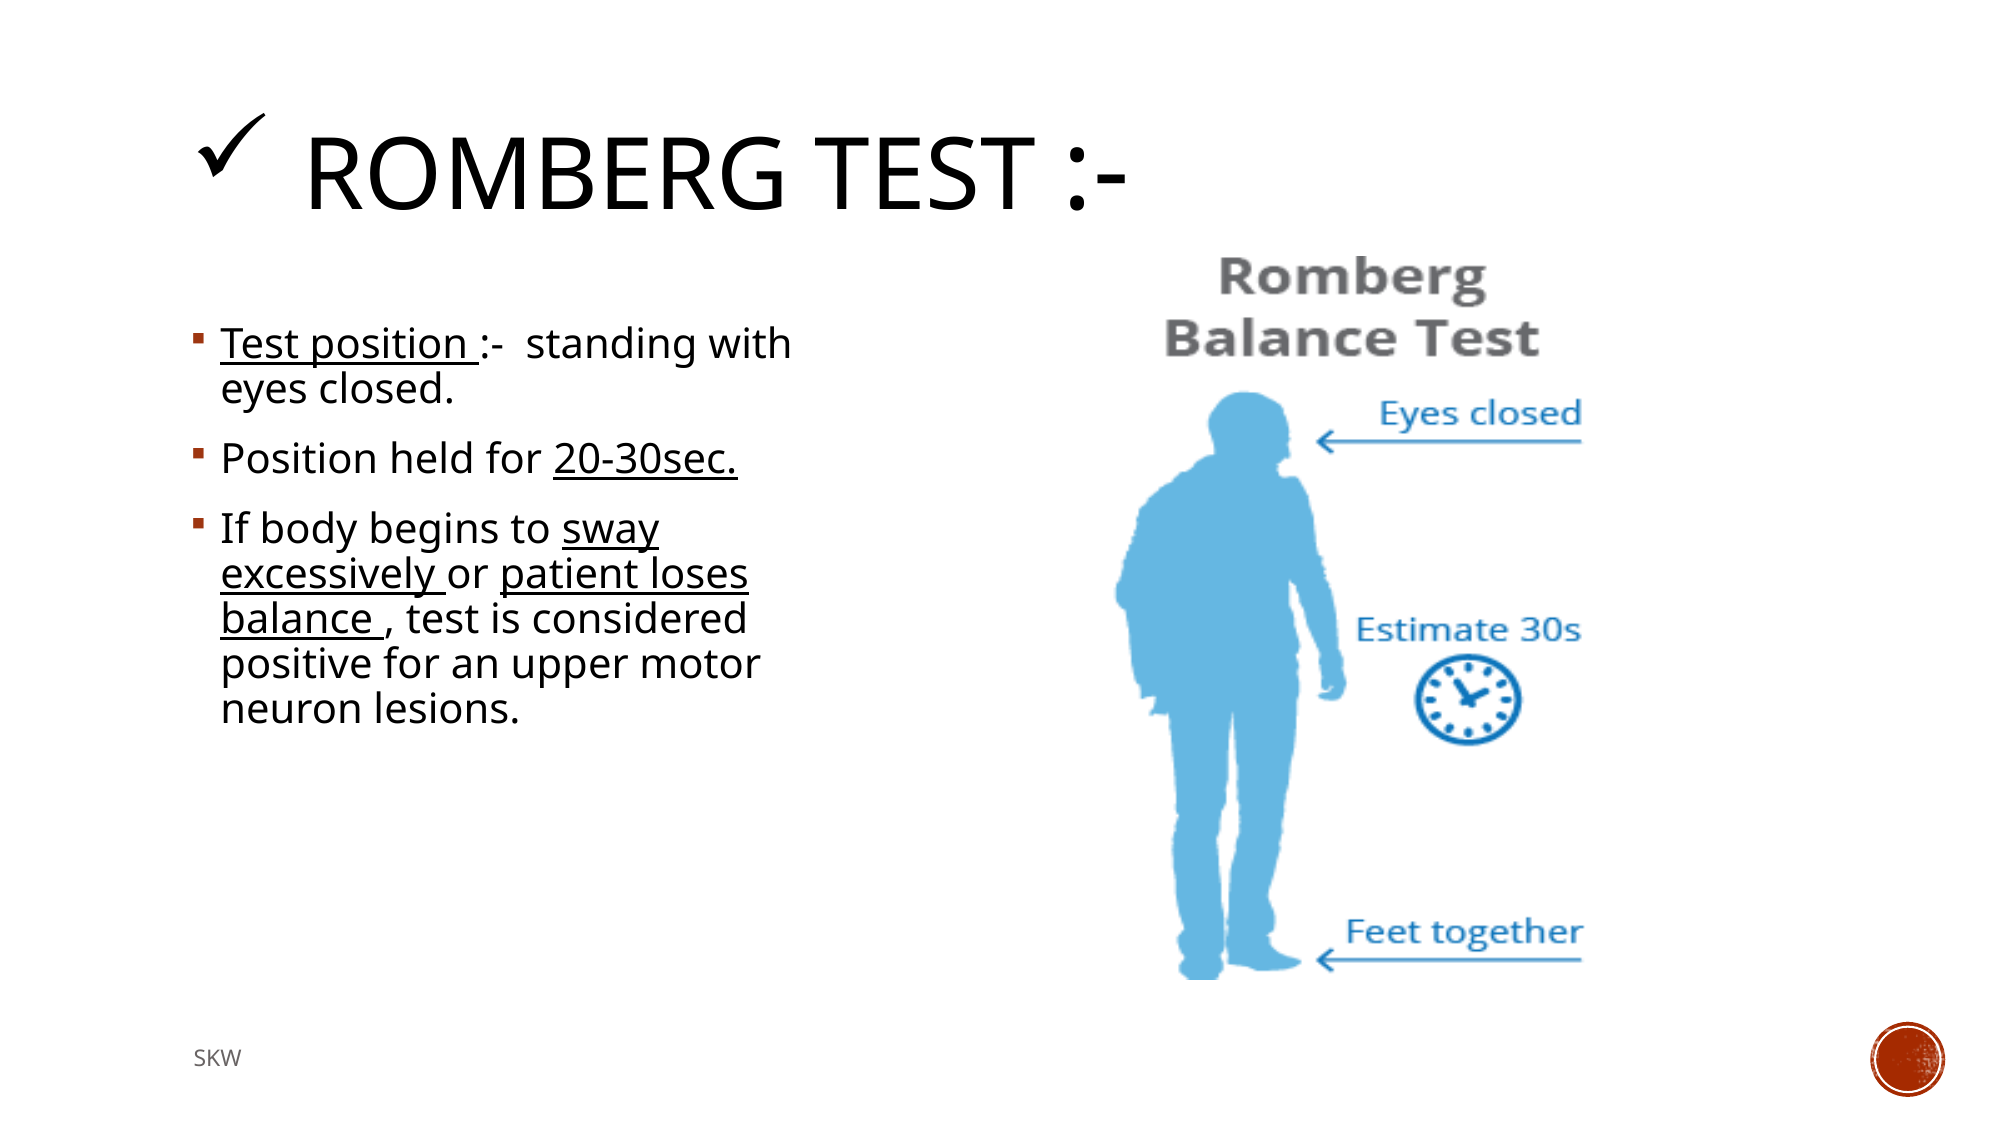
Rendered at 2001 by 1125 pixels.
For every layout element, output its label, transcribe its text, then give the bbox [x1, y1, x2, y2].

list Test position :- standing with eyes closed. Position held for 20-30sec. If body begins to sway excessively or patient loses balance , test is considered positive for an upper motor neuron lesions. [175, 315, 831, 980]
picture [1102, 256, 1602, 980]
footer SKW [178, 1028, 1217, 1089]
slide_number [1855, 1028, 1961, 1089]
title Romberg test :- [175, 79, 1211, 268]
